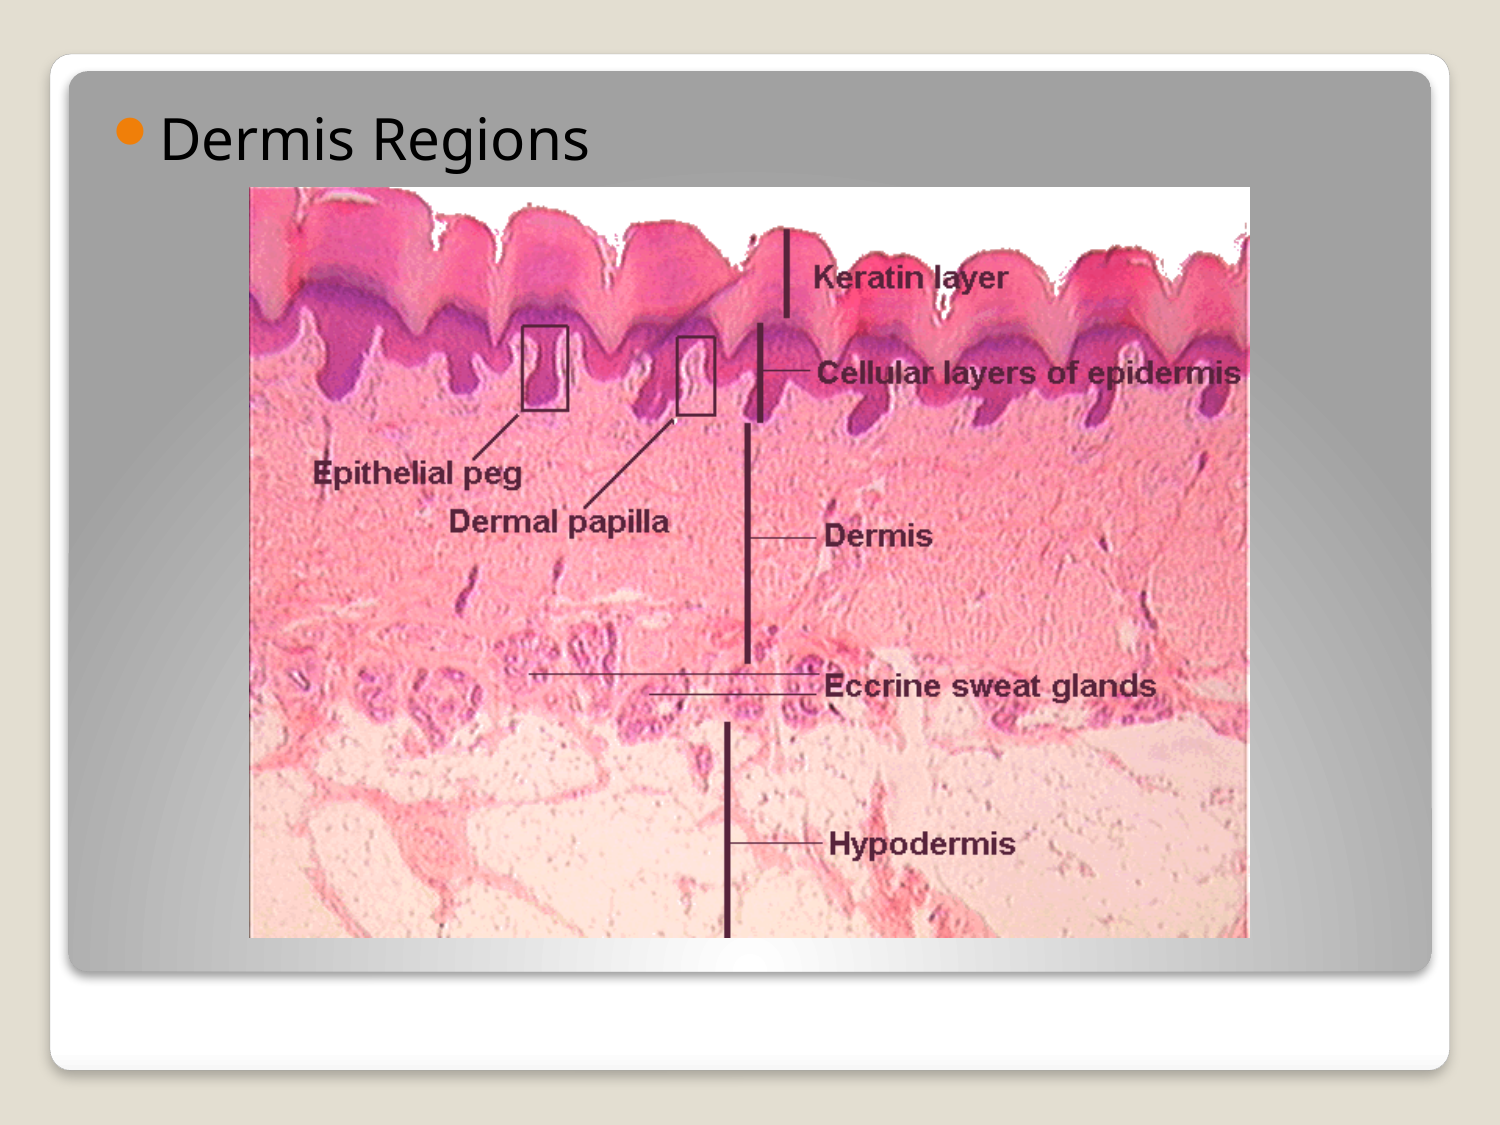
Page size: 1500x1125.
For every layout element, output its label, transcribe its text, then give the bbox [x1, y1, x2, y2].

list Dermis Regions [82, 86, 1425, 1038]
picture [249, 187, 1251, 938]
